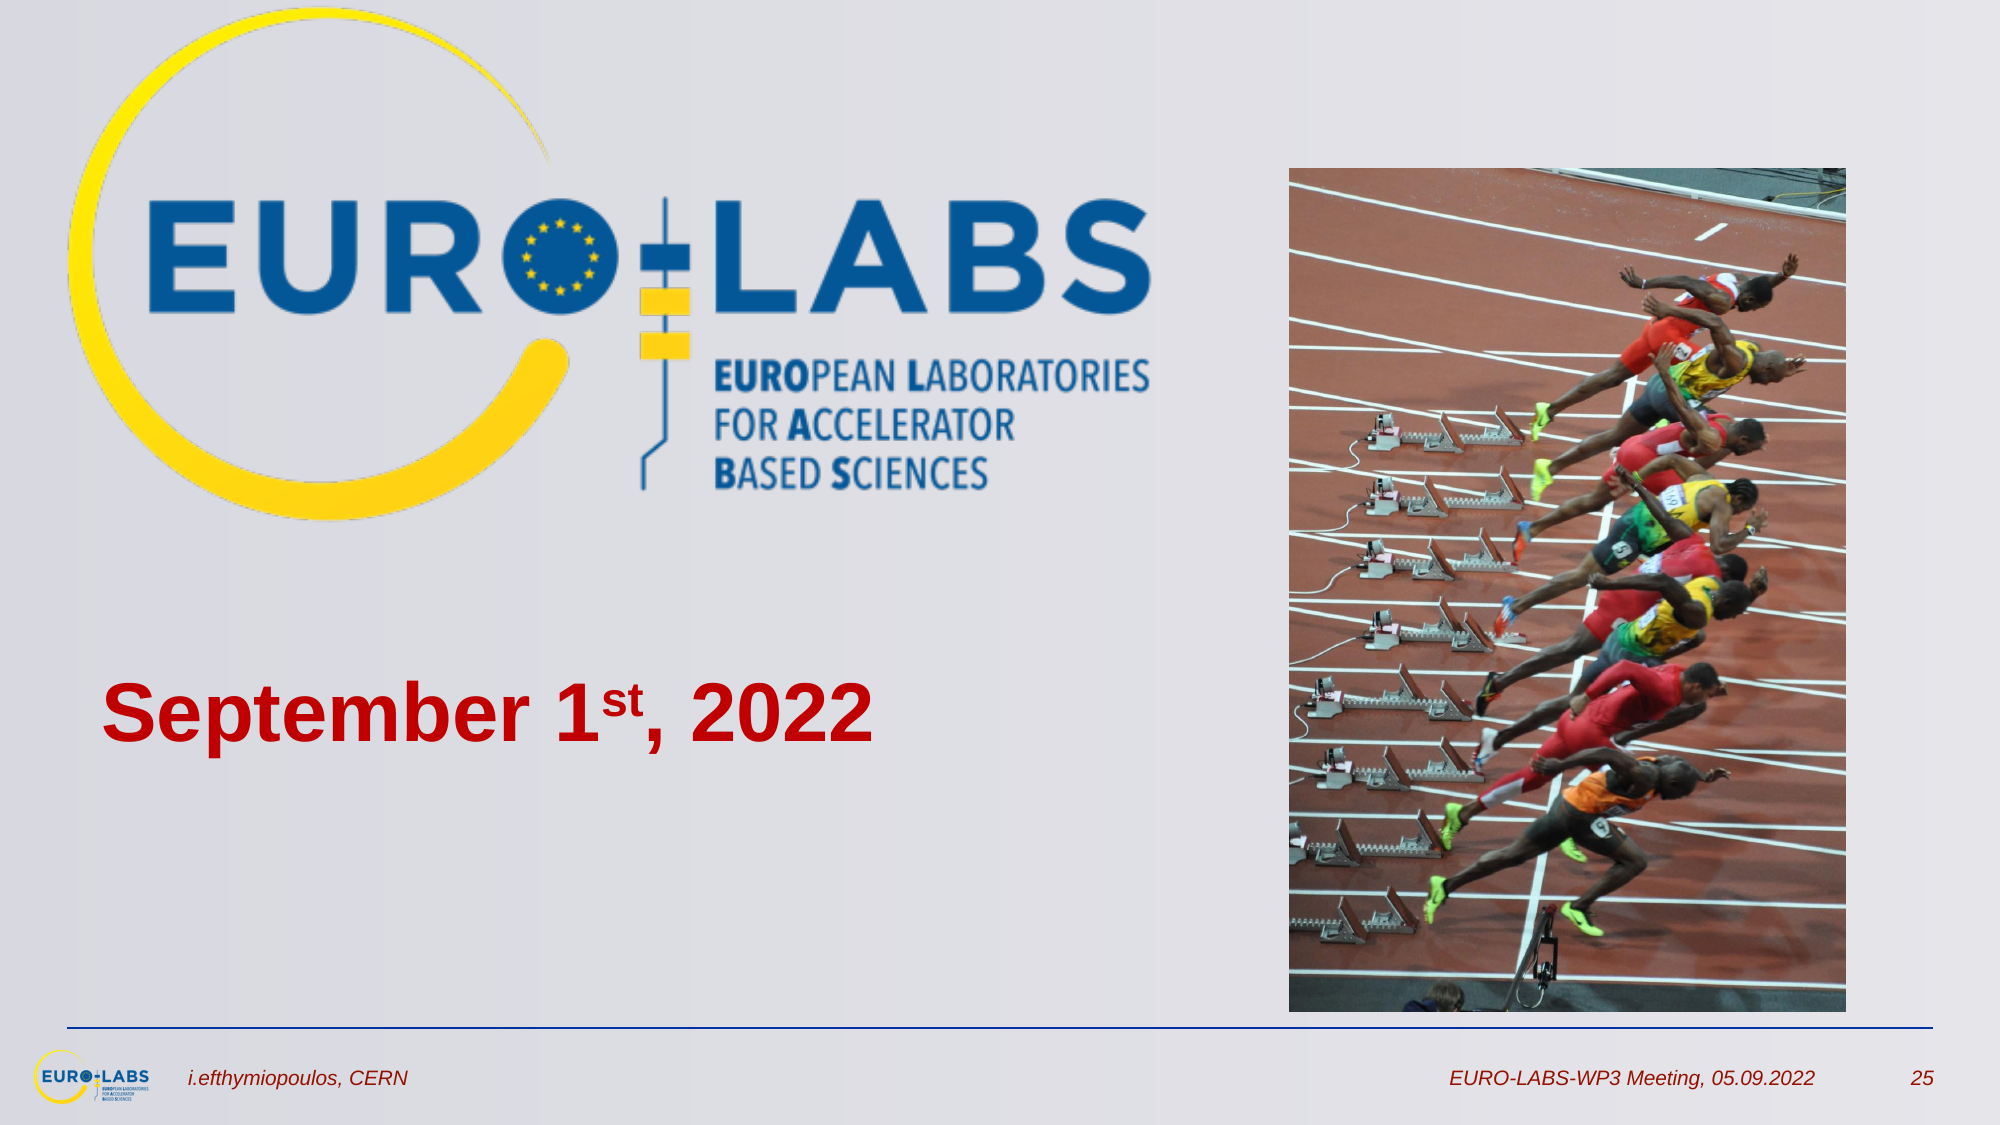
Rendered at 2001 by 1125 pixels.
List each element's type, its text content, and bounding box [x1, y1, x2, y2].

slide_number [1307, 1046, 1816, 1107]
picture [1289, 168, 1846, 1012]
picture [31, 1047, 153, 1107]
slide_number 25 [1822, 1047, 1934, 1108]
footer i.efthymiopoulos, CERN [173, 1046, 1296, 1107]
text_box September 1st, 2022 [86, 651, 891, 766]
picture [42, 0, 1189, 546]
